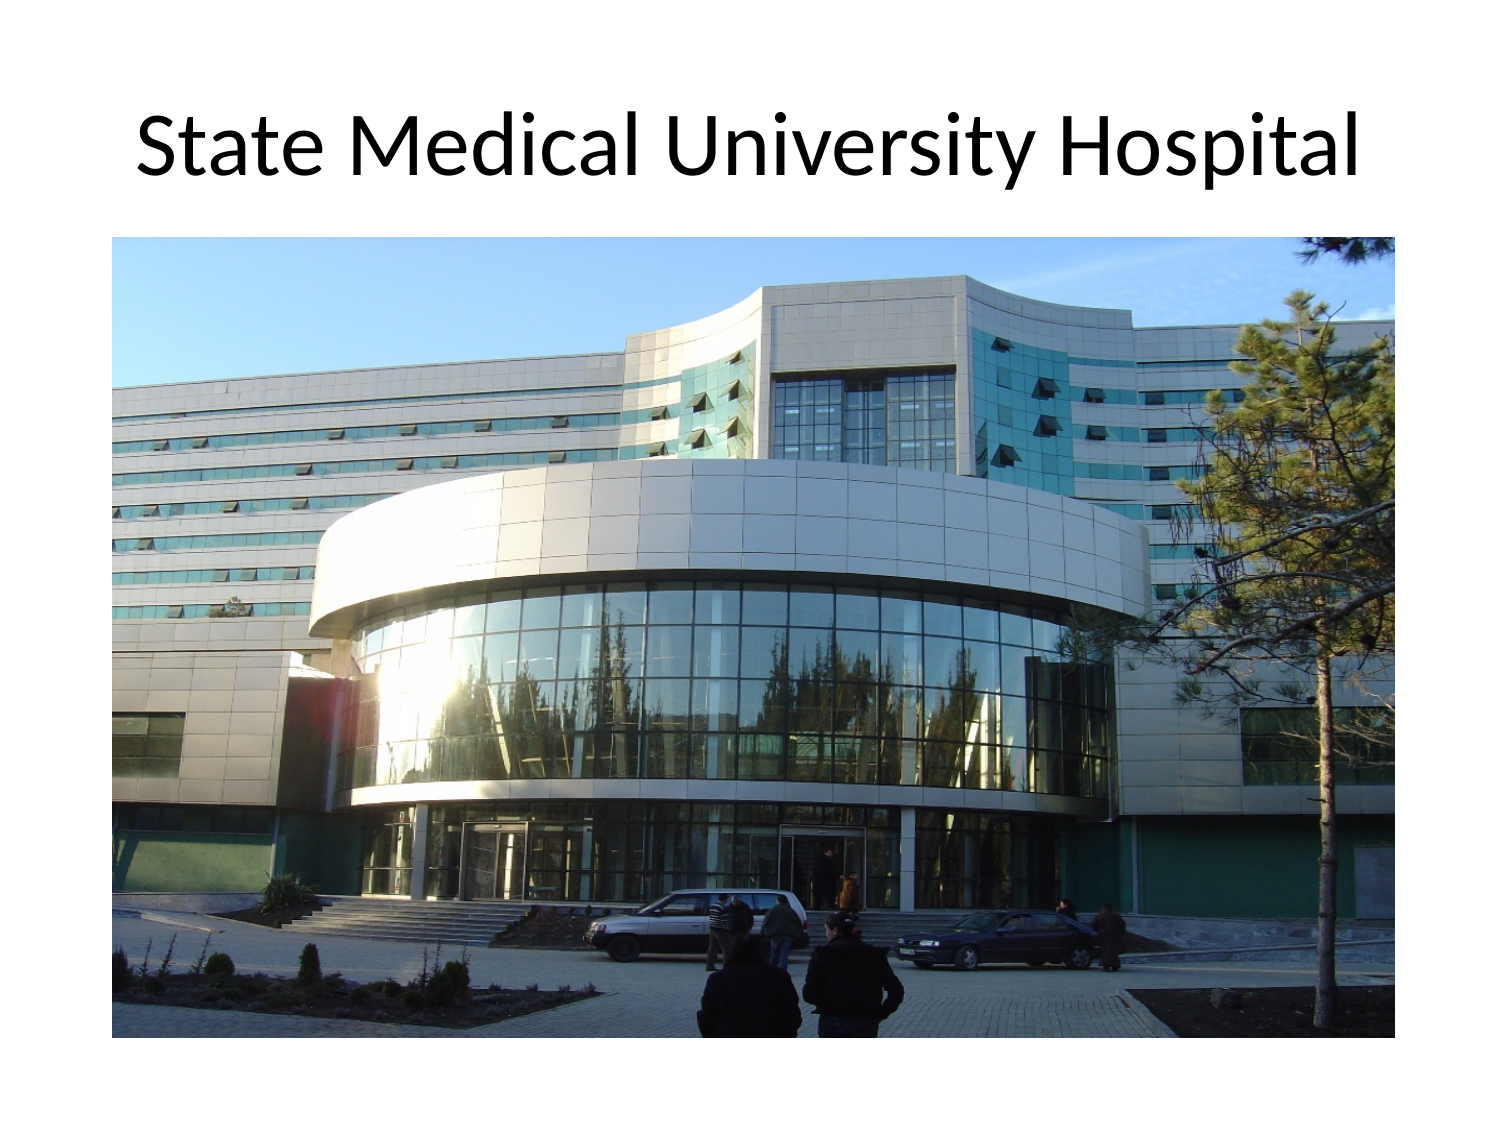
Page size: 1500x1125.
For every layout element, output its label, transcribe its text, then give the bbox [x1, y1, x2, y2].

picture [112, 237, 1395, 1038]
title State Medical University Hospital [74, 44, 1426, 233]
